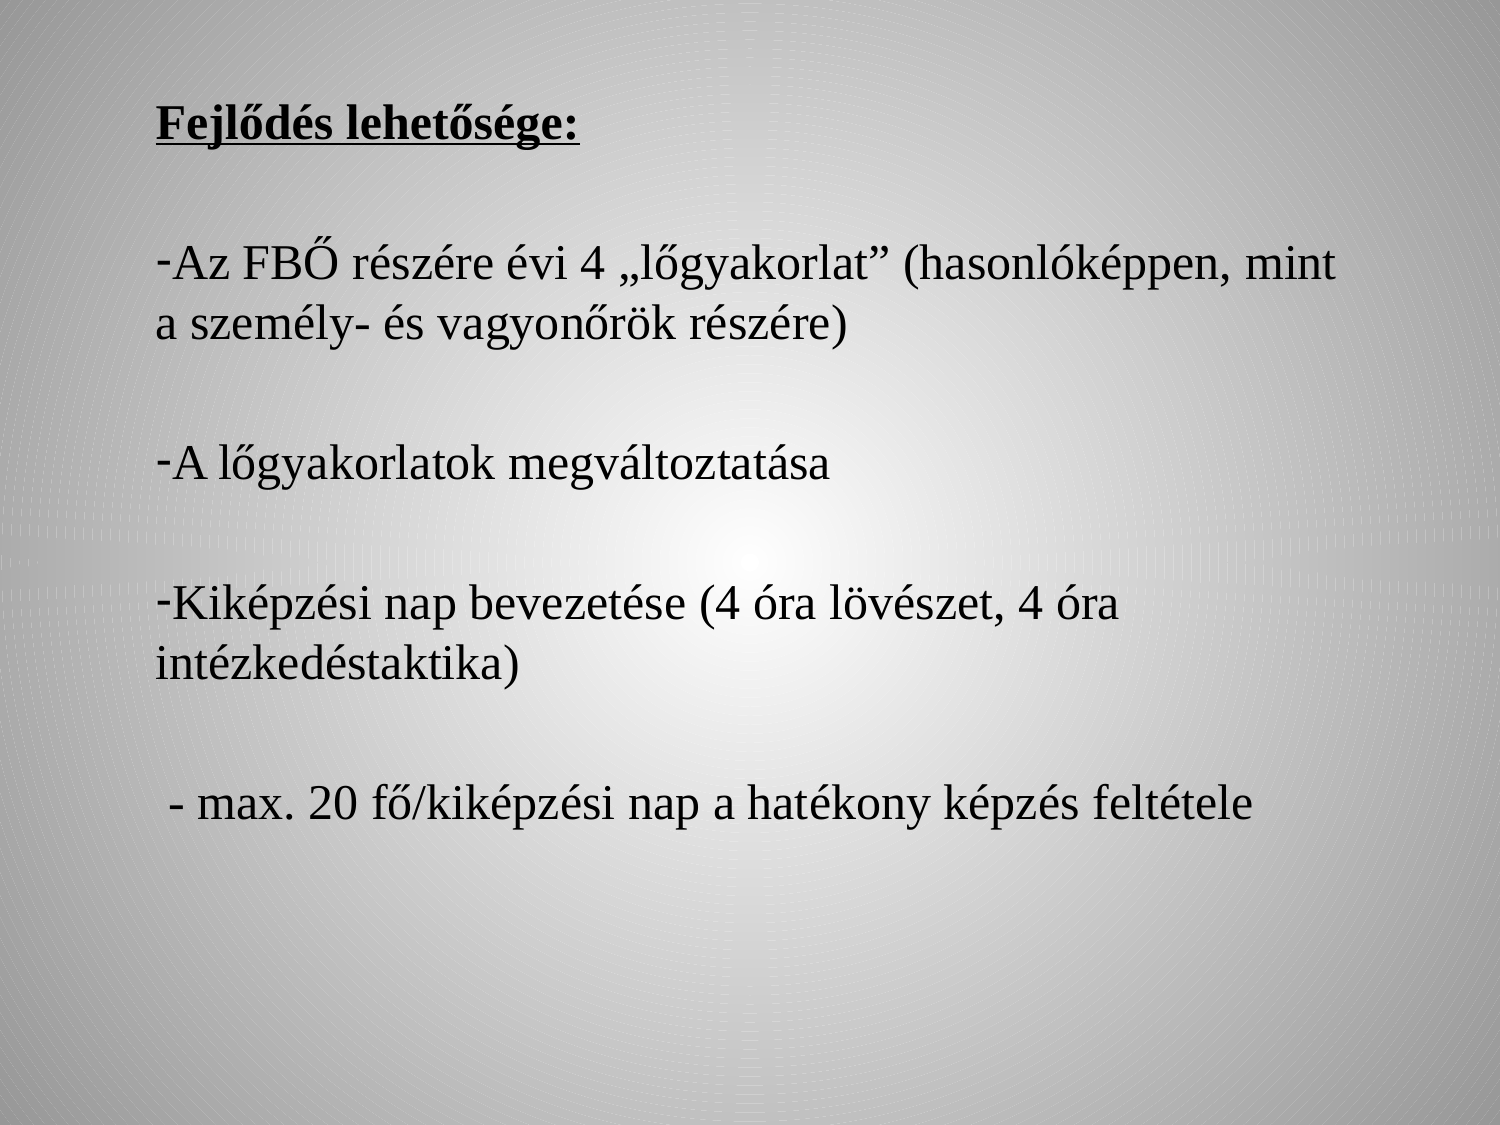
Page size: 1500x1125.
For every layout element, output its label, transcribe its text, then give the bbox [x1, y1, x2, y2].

subtitle Fejlődés lehetősége: Az FBŐ részére évi 4 „lőgyakorlat” (hasonlóképpen, mint a személy- és vagyonőrök részére) A lőgyakorlatok megváltoztatása Kiképzési nap bevezetése (4 óra lövészet, 4 óra intézkedéstaktika) - max. 20 fő/kiképzési nap a hatékony képzés feltétele [140, 81, 1360, 997]
